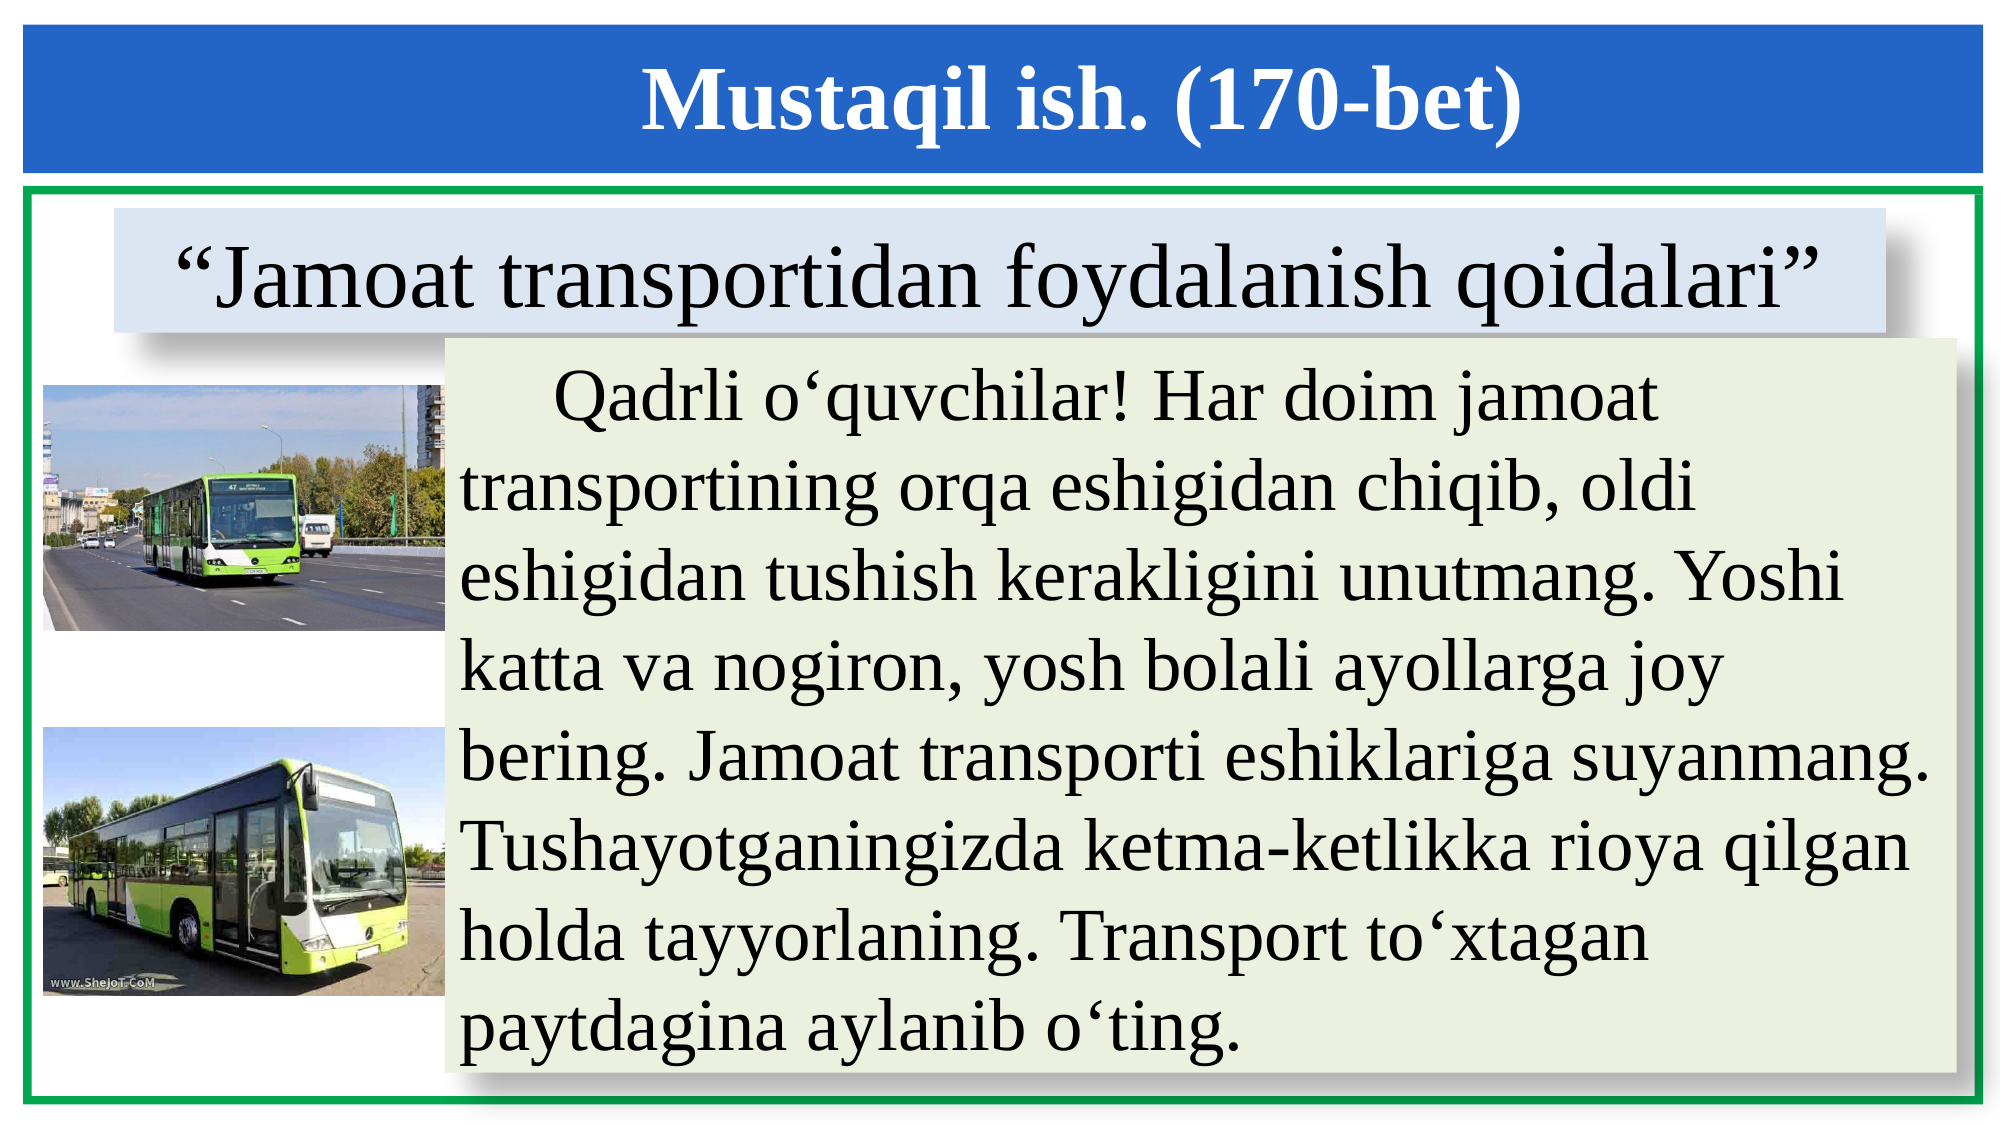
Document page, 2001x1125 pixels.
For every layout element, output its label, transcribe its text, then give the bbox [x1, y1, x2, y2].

picture [42, 727, 446, 996]
text_box Qadrli o‘quvchilar! Har doim jamoat transportining orqa eshigidan chiqib, oldi eshigidan tushish kerakligini unutmang. Yoshi katta va nogiron, yosh bolali ayollarga joy bering. Jamoat transporti eshiklariga suyanmang. Tushayotganingizda ketma-ketlikka rioya qilgan holda tayyorlaning. Transport to‘xtagan paytdagina aylanib o‘ting. [444, 338, 1957, 1073]
text_box Mustaqil ish. (170-bet) [350, 30, 1650, 156]
picture [42, 385, 446, 632]
text_box “Jamoat transportidan foydalanish qoidalari” [114, 208, 1886, 333]
